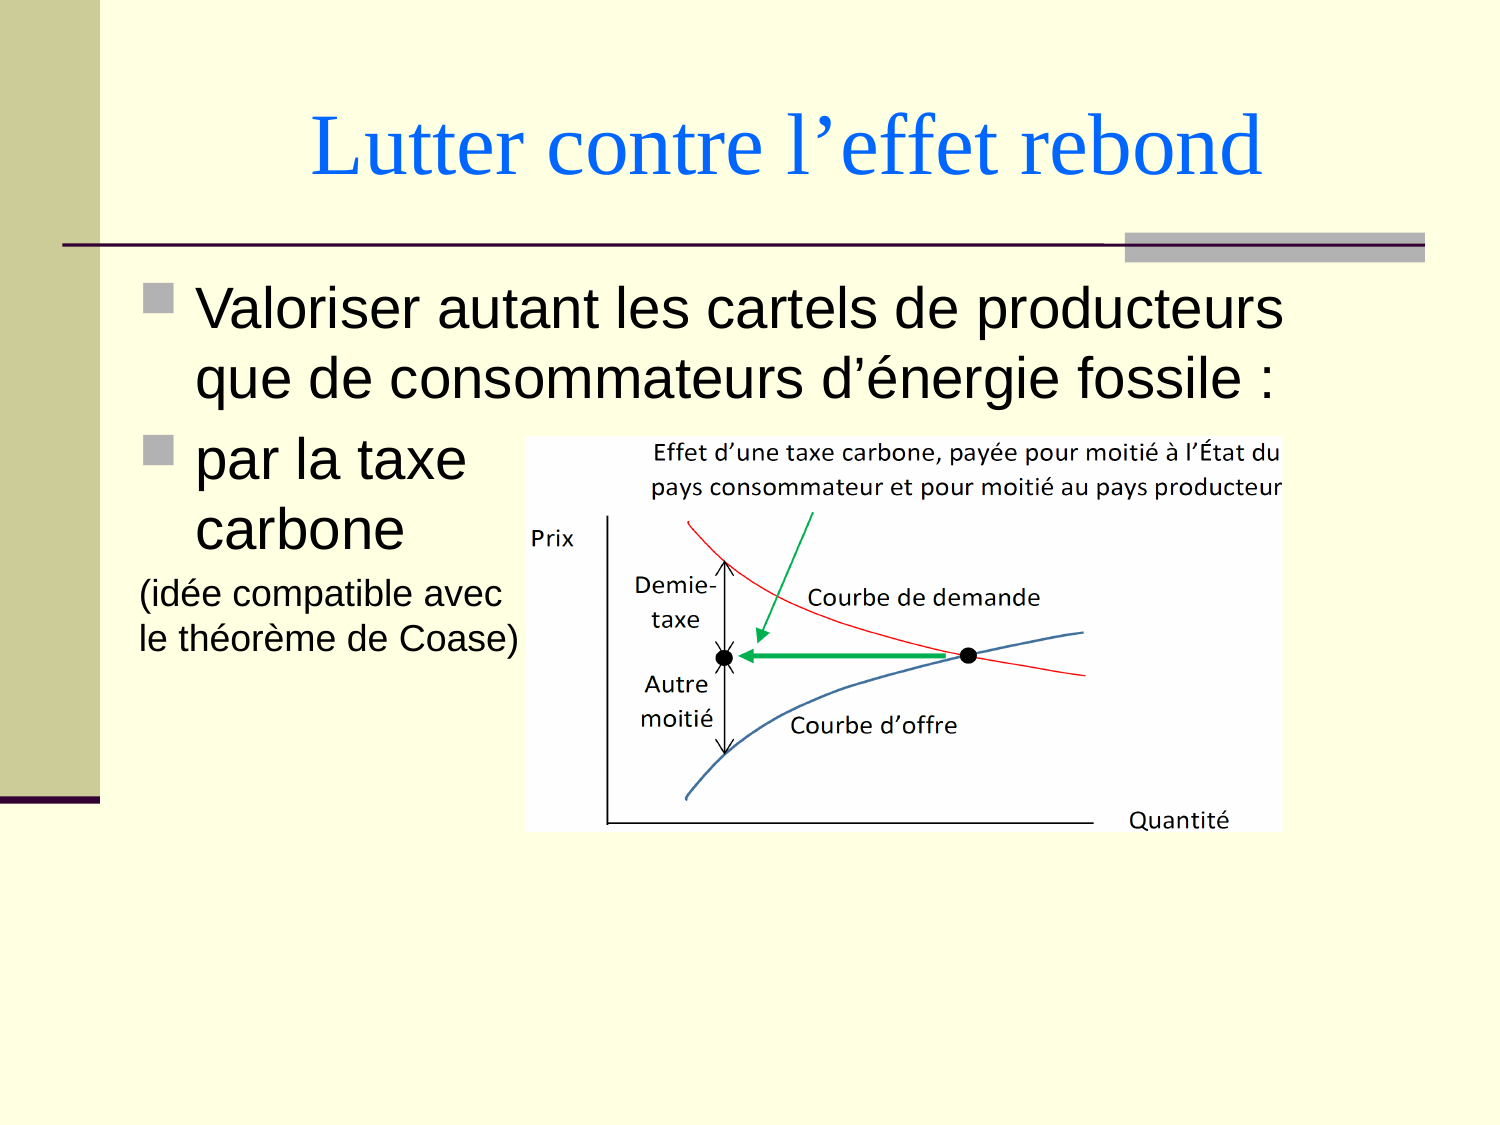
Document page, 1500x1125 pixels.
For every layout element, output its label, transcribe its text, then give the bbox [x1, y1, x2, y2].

title Lutter contre l’effet rebond [150, 45, 1425, 234]
picture [525, 436, 1283, 832]
list Valoriser autant les cartels de producteurs que de consommateurs d’énergie fossile : par la taxe carbone (idée compatible avec le théorème de Coase) [123, 262, 1399, 1006]
